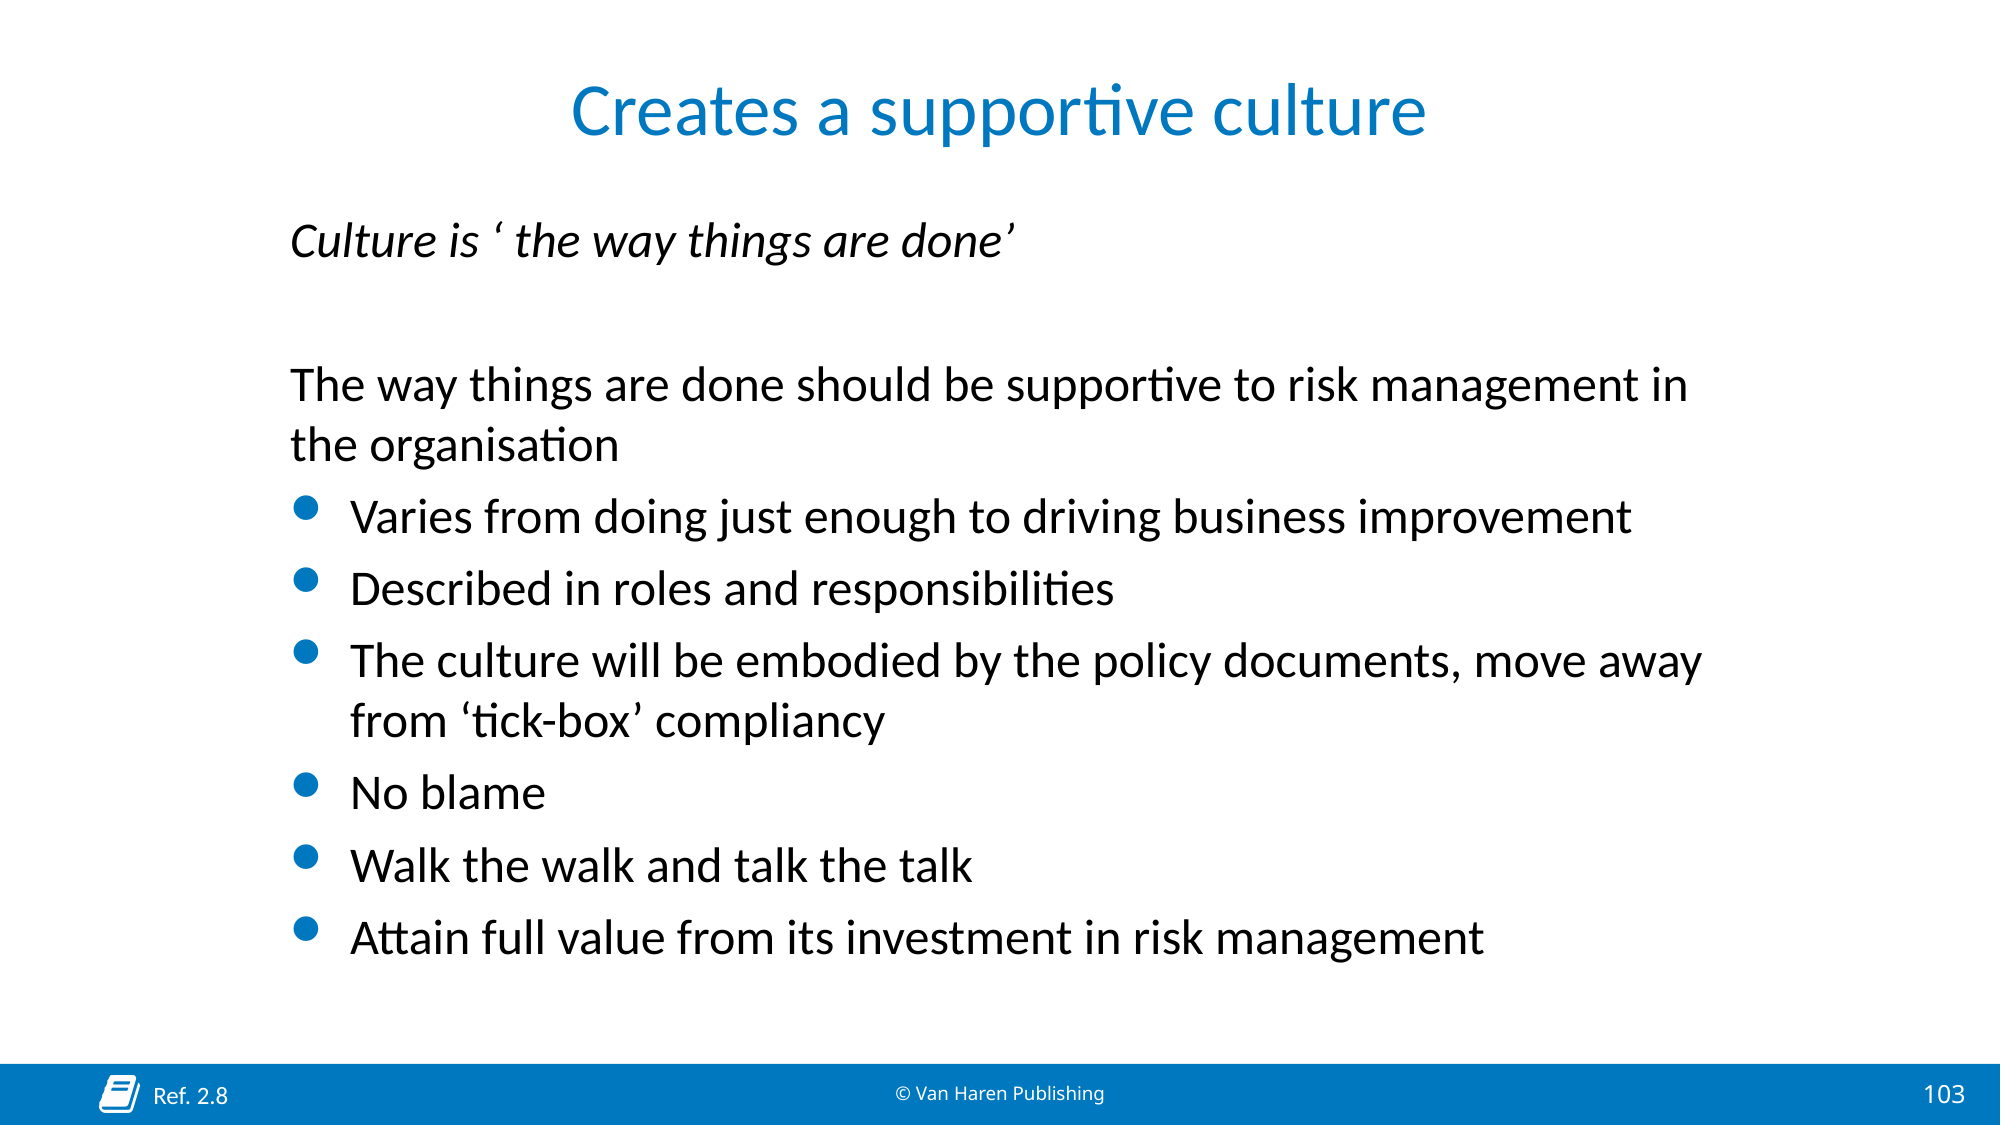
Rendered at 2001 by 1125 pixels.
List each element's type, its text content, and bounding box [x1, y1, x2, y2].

title Creates a supportive culture [274, 43, 1725, 167]
list Ref. 2.8 [138, 1060, 649, 1125]
picture [99, 1075, 138, 1113]
list Culture is ‘ the way things are done’ The way things are done should be supportive to risk management in the organisation Varies from doing just enough to driving business improvement Described in roles and responsibilities The culture will be embodied by the policy documents, move away from ‘tick-box’ compliancy No blame Walk the walk and talk the talk Attain full value from its investment in risk management [275, 199, 1725, 1027]
